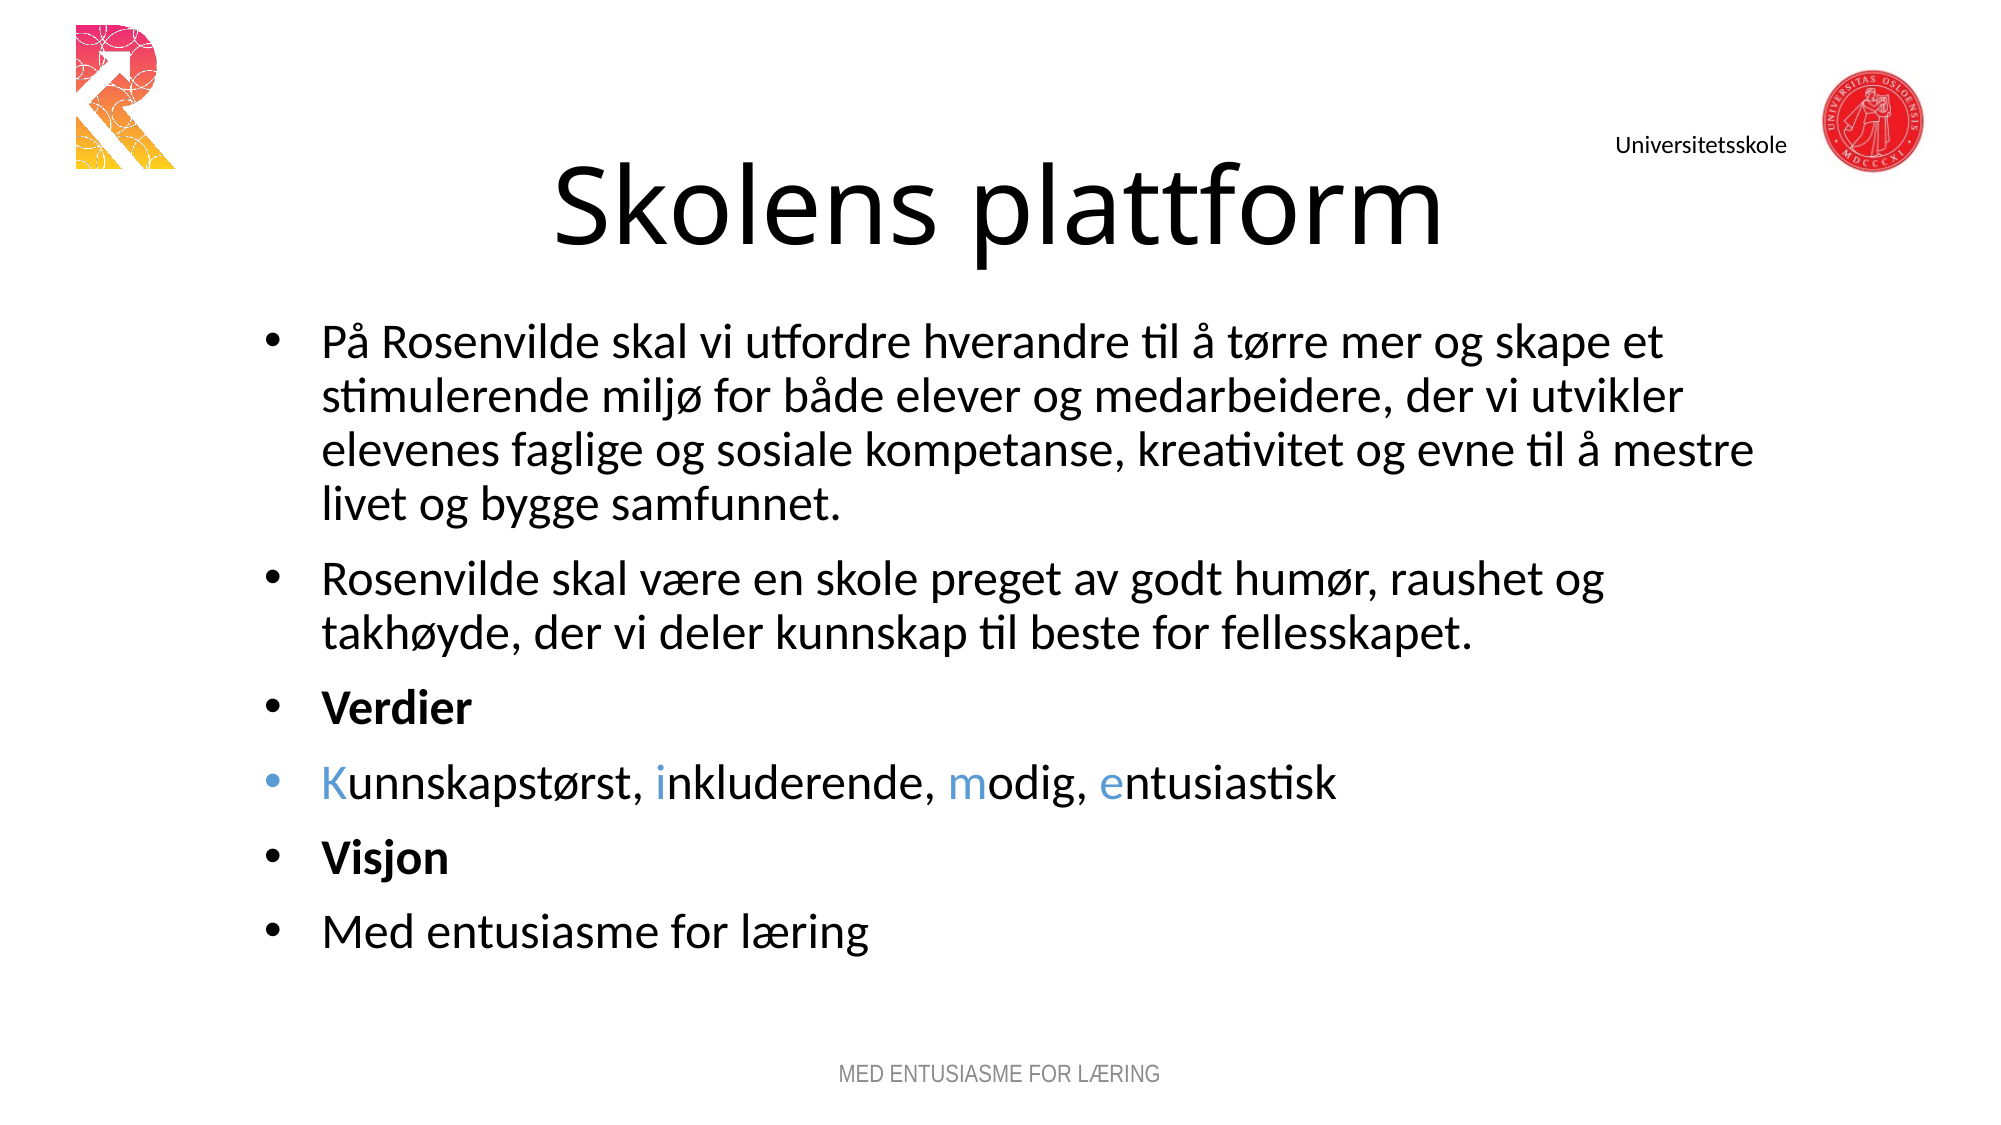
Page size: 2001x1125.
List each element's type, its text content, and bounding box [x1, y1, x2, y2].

picture [1802, 52, 1945, 189]
text_box Universitetsskole [1577, 121, 1802, 166]
picture [76, 25, 175, 169]
subtitle På Rosenvilde skal vi utfordre hverandre til å tørre mer og skape et stimulerende miljø for både elever og medarbeidere, der vi utvikler elevenes faglige og sosiale kompetanse, kreativitet og evne til å mestre livet og bygge samfunnet. Rosenvilde skal være en skole preget av godt humør, raushet og takhøyde, der vi deler kunnskap til beste for fellesskapet. Verdier Kunnskapstørst, inkluderende, modig, entusiastisk Visjon Med entusiasme for læring [249, 308, 1783, 973]
footer MED ENTUSIASME FOR LÆRING [662, 1042, 1338, 1103]
title Skolens plattform [249, 143, 1750, 276]
